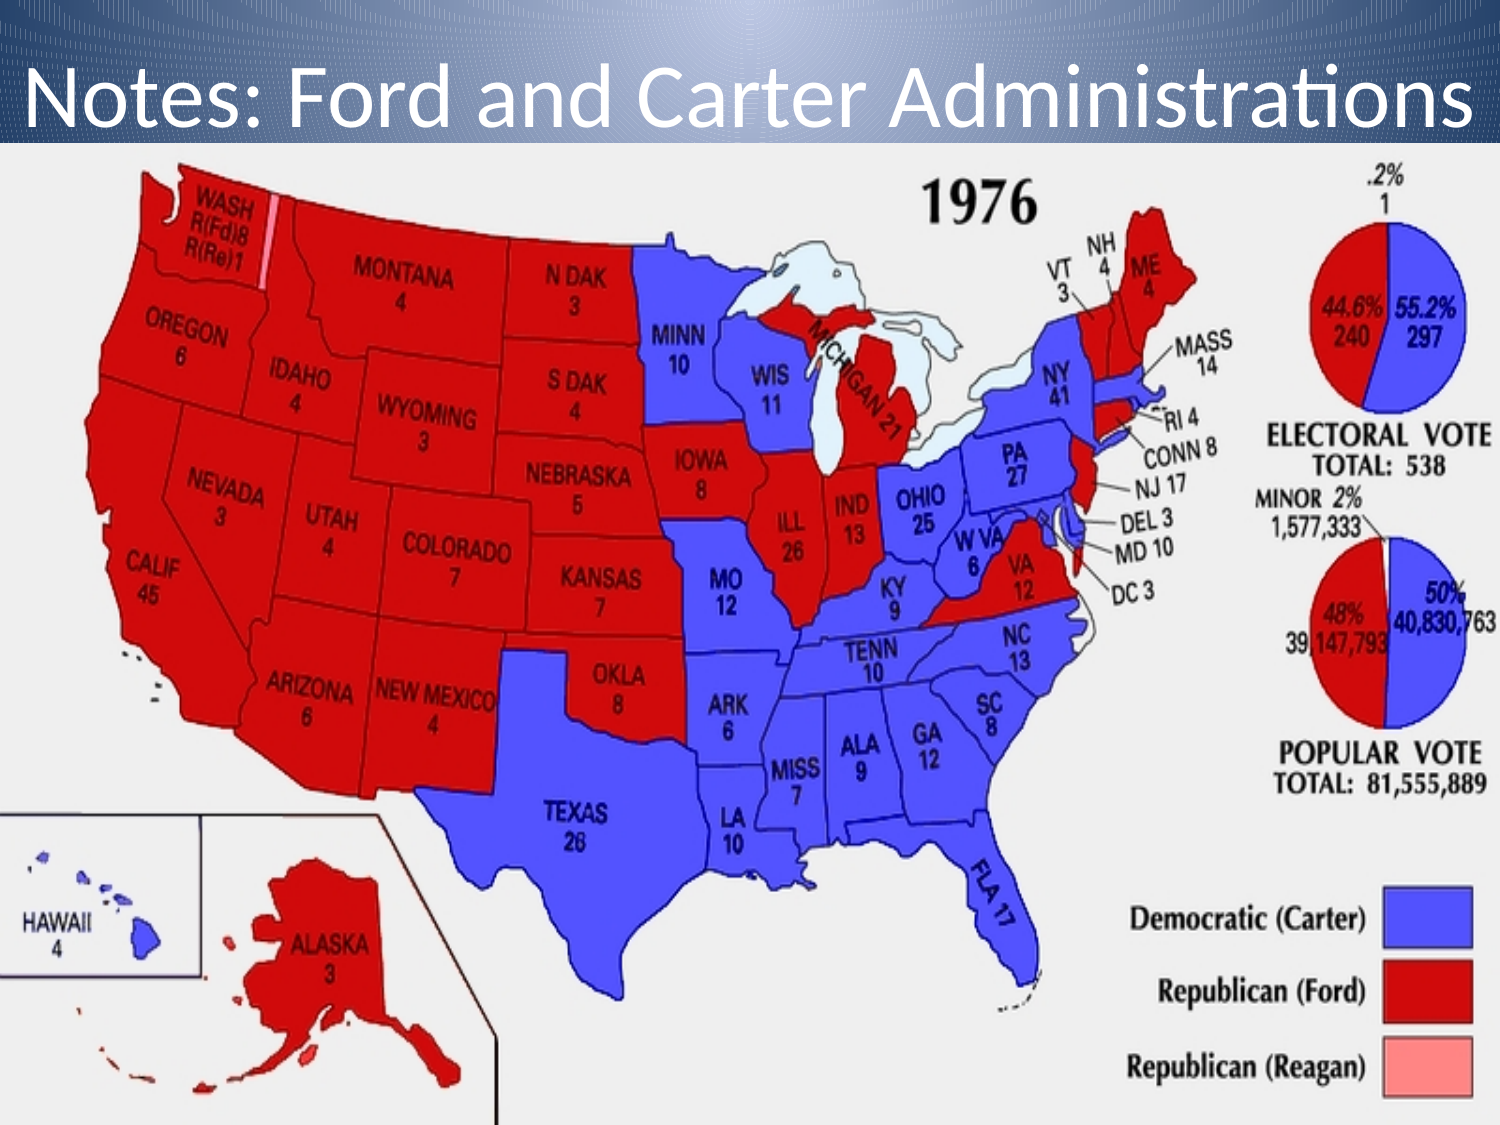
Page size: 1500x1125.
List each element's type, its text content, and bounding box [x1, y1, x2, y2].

picture [0, 143, 1500, 1125]
title Notes: Ford and Carter Administrations [0, 6, 1500, 143]
